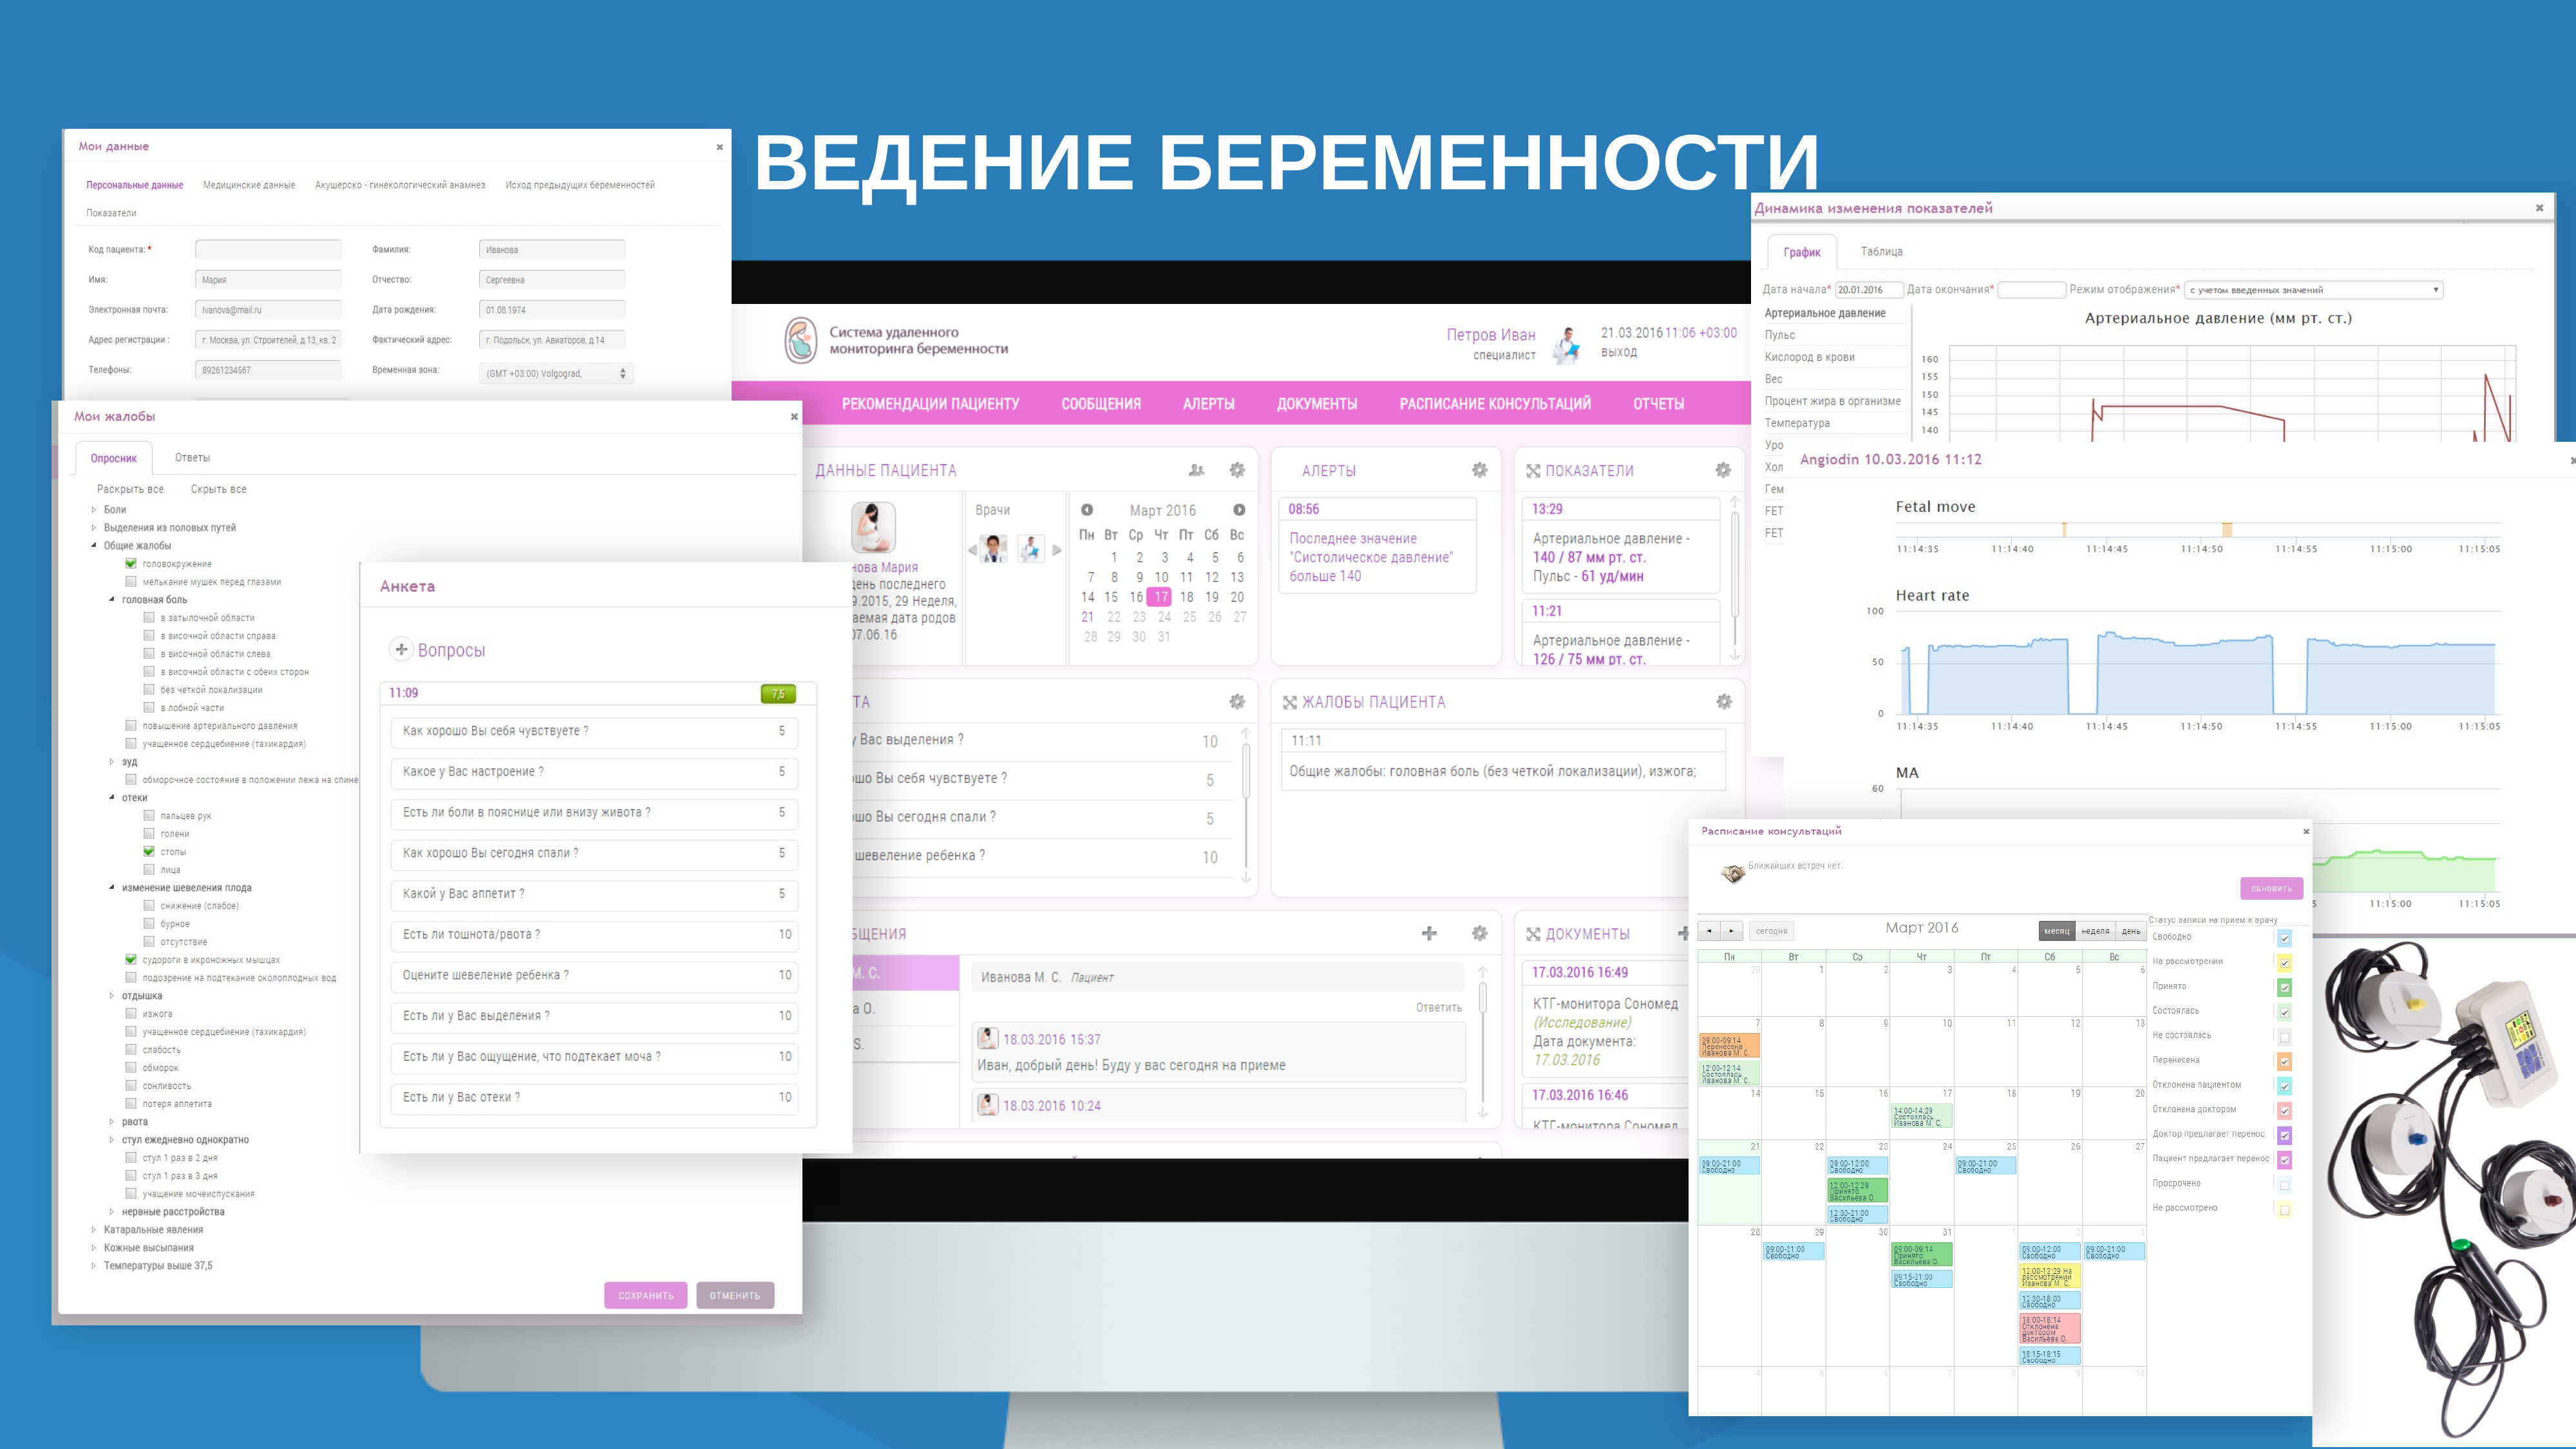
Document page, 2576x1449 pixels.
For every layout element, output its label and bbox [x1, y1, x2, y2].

picture [0, 0, 2576, 1449]
text_box [1784, 442, 2576, 1448]
